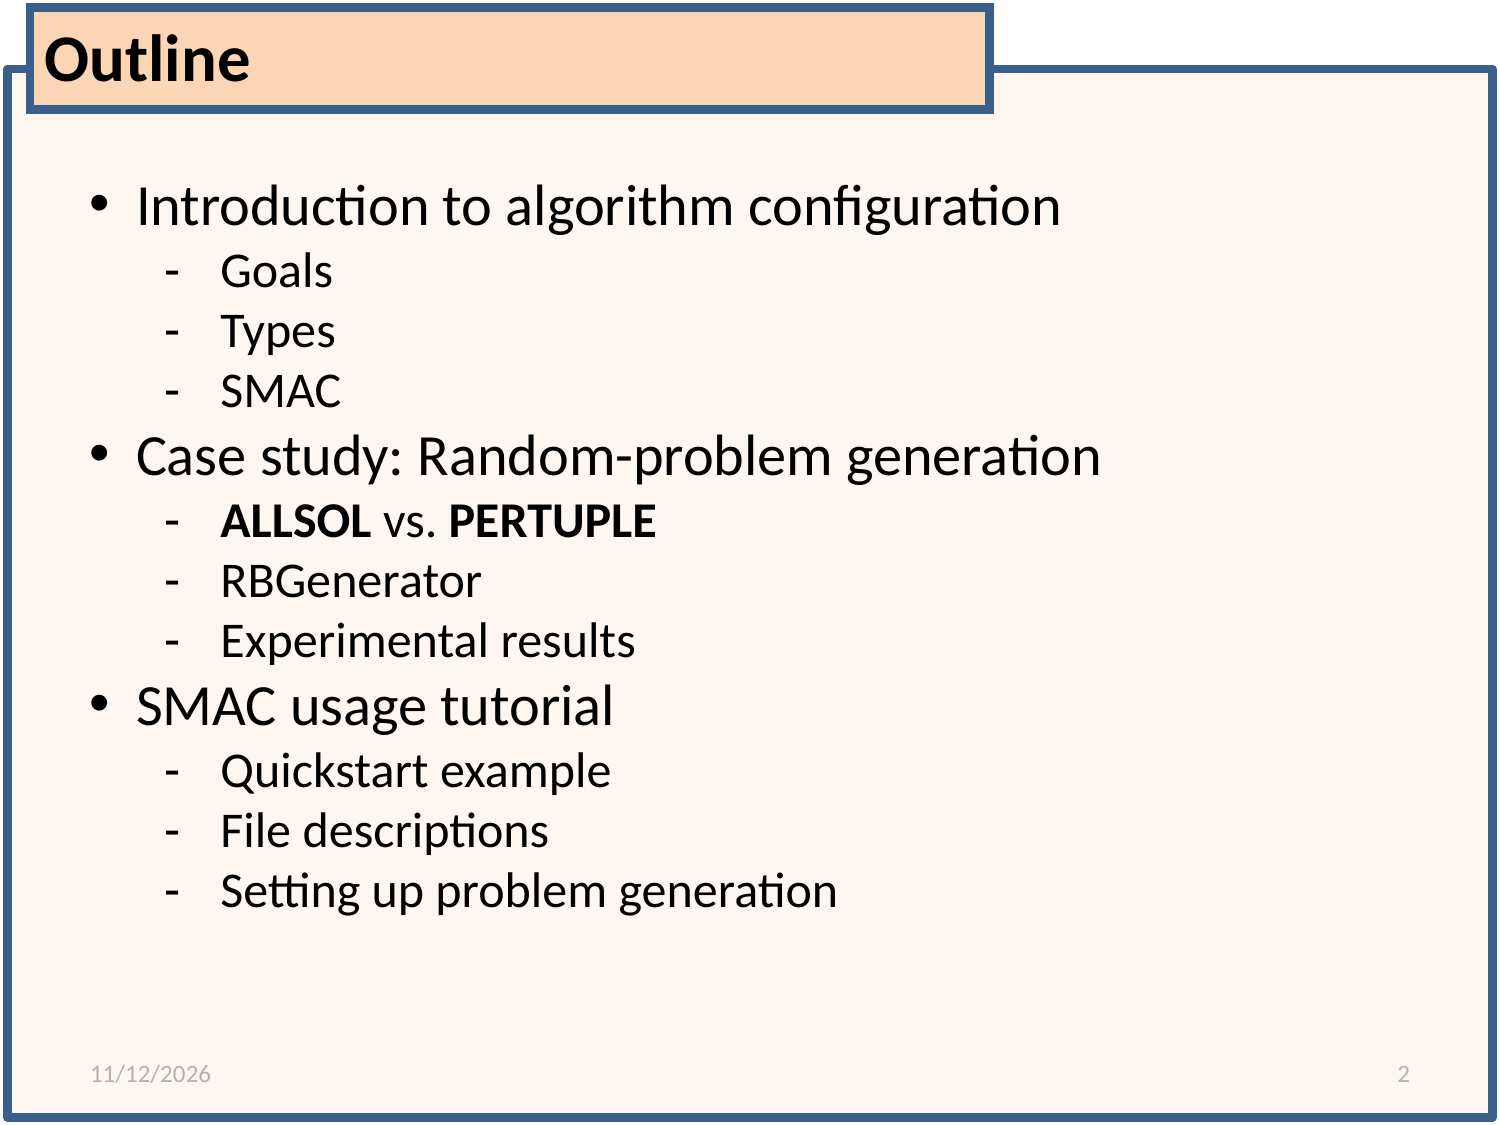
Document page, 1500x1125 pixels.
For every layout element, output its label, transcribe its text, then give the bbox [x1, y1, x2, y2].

text_box Outline [30, 7, 990, 110]
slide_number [75, 1042, 425, 1103]
text_box Introduction to algorithm configuration Goals Types SMAC Case study: Random-problem generation AllSol vs. PerTuple RBGenerator Experimental results SMAC usage tutorial Quickstart example File descriptions Setting up problem generation [74, 159, 1425, 925]
slide_number 2 [1074, 1042, 1425, 1103]
text_box [5, 67, 1494, 1120]
